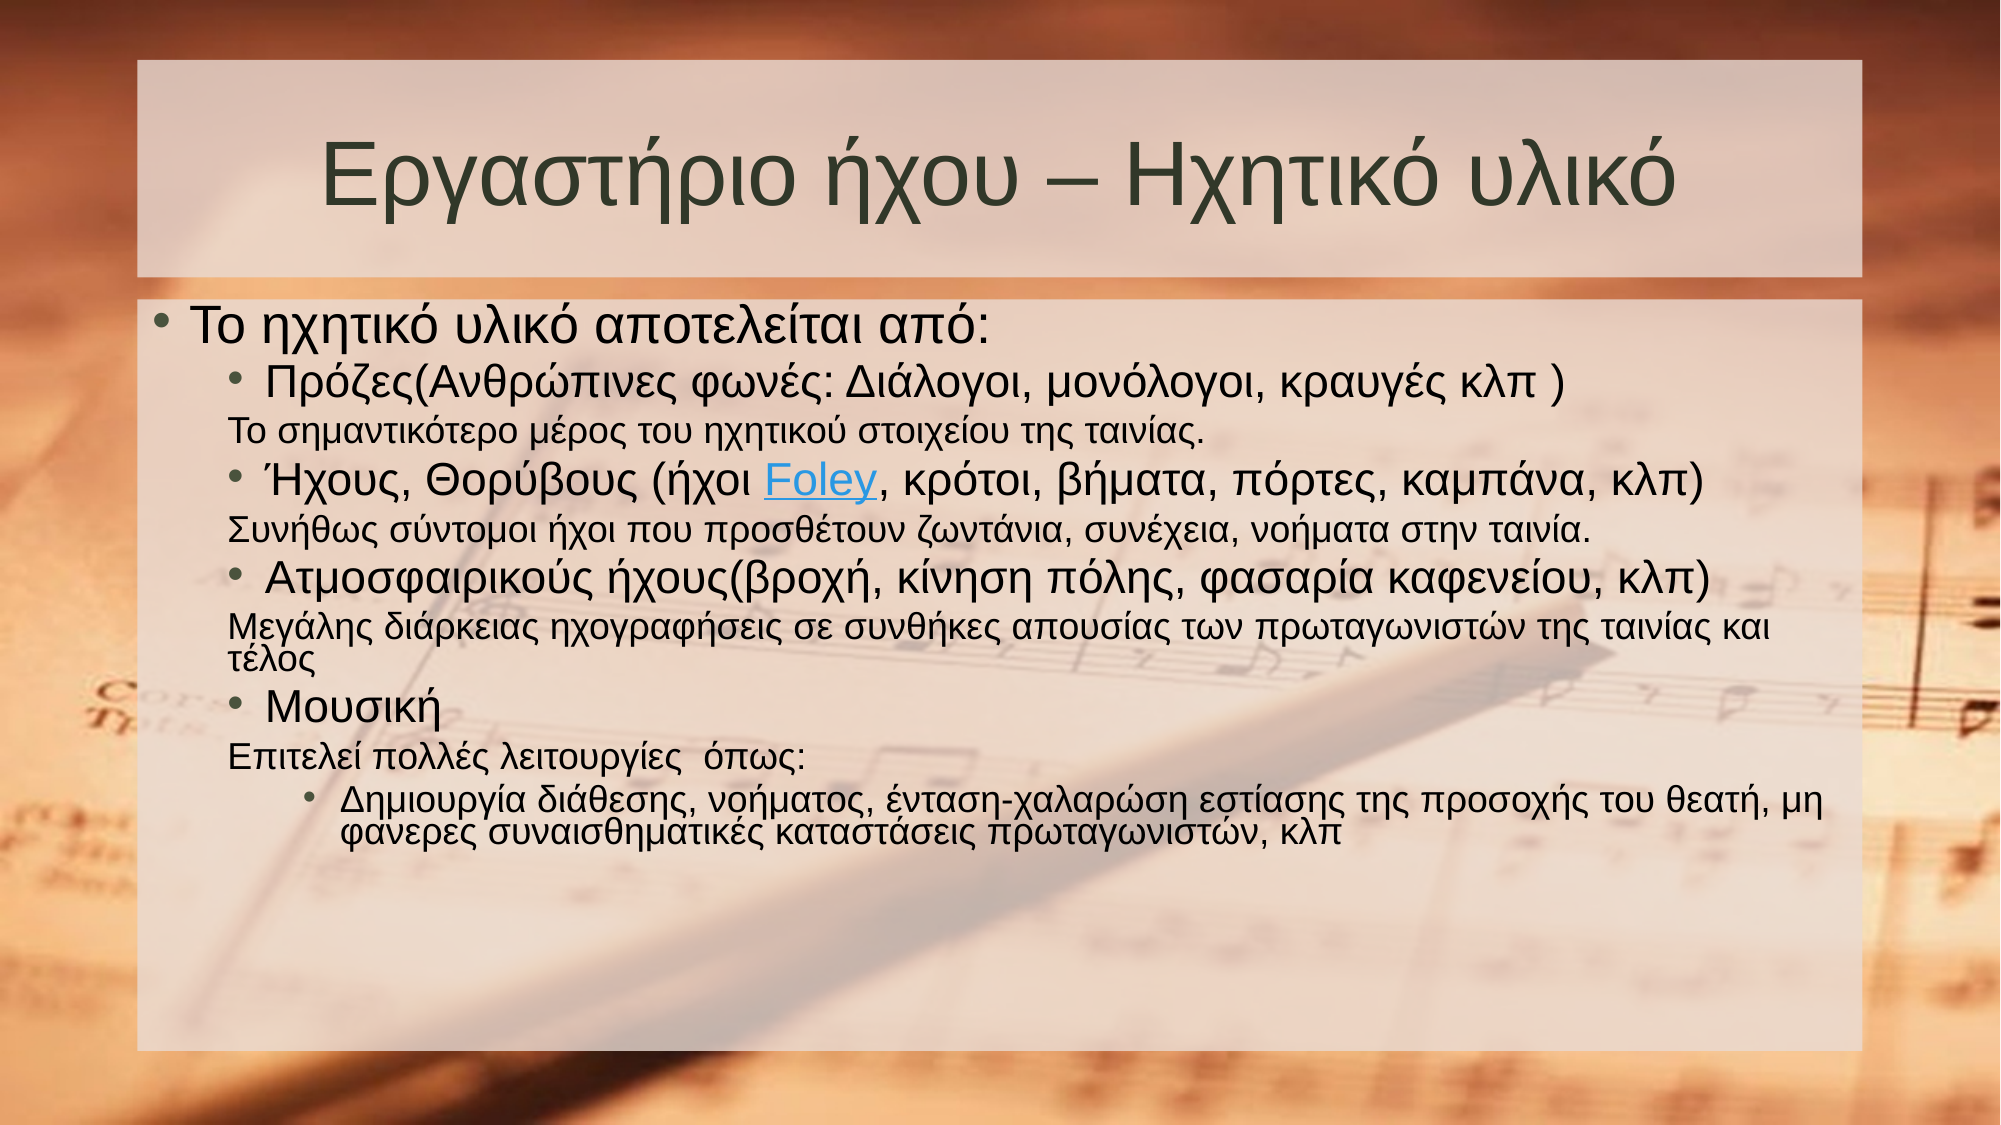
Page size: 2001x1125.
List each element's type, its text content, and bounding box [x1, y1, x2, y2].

picture [0, 0, 2001, 1125]
list Το ηχητικό υλικό αποτελείται από: Πρόζες(Ανθρώπινες φωνές: Διάλογοι, μονόλογοι, κραυγές κλπ ) Το σημαντικότερο μέρος του ηχητικού στοιχείου της ταινίας. Ήχους, Θορύβους (ήχοι Foley, κρότοι, βήματα, πόρτες, καμπάνα, κλπ) Συνήθως σύντομοι ήχοι που προσθέτουν ζωντάνια, συνέχεια, νοήματα στην ταινία. Ατμοσφαιρικούς ήχους(βροχή, κίνηση πόλης, φασαρία καφενείου, κλπ) Μεγάλης διάρκειας ηχογραφήσεις σε συνθήκες απουσίας των πρωταγωνιστών της ταινίας και τέλος Μουσική Επιτελεί πολλές λειτουργίες όπως: Δημιουργία διάθεσης, νοήματος, ένταση-χαλαρώση εστίασης της προσοχής του θεατή, μη φανερες συναισθηματικές καταστάσεις πρωταγωνιστών, κλπ [137, 299, 1863, 1051]
title Εργαστήριο ήχου – Ηχητικό υλικό [137, 59, 1863, 278]
